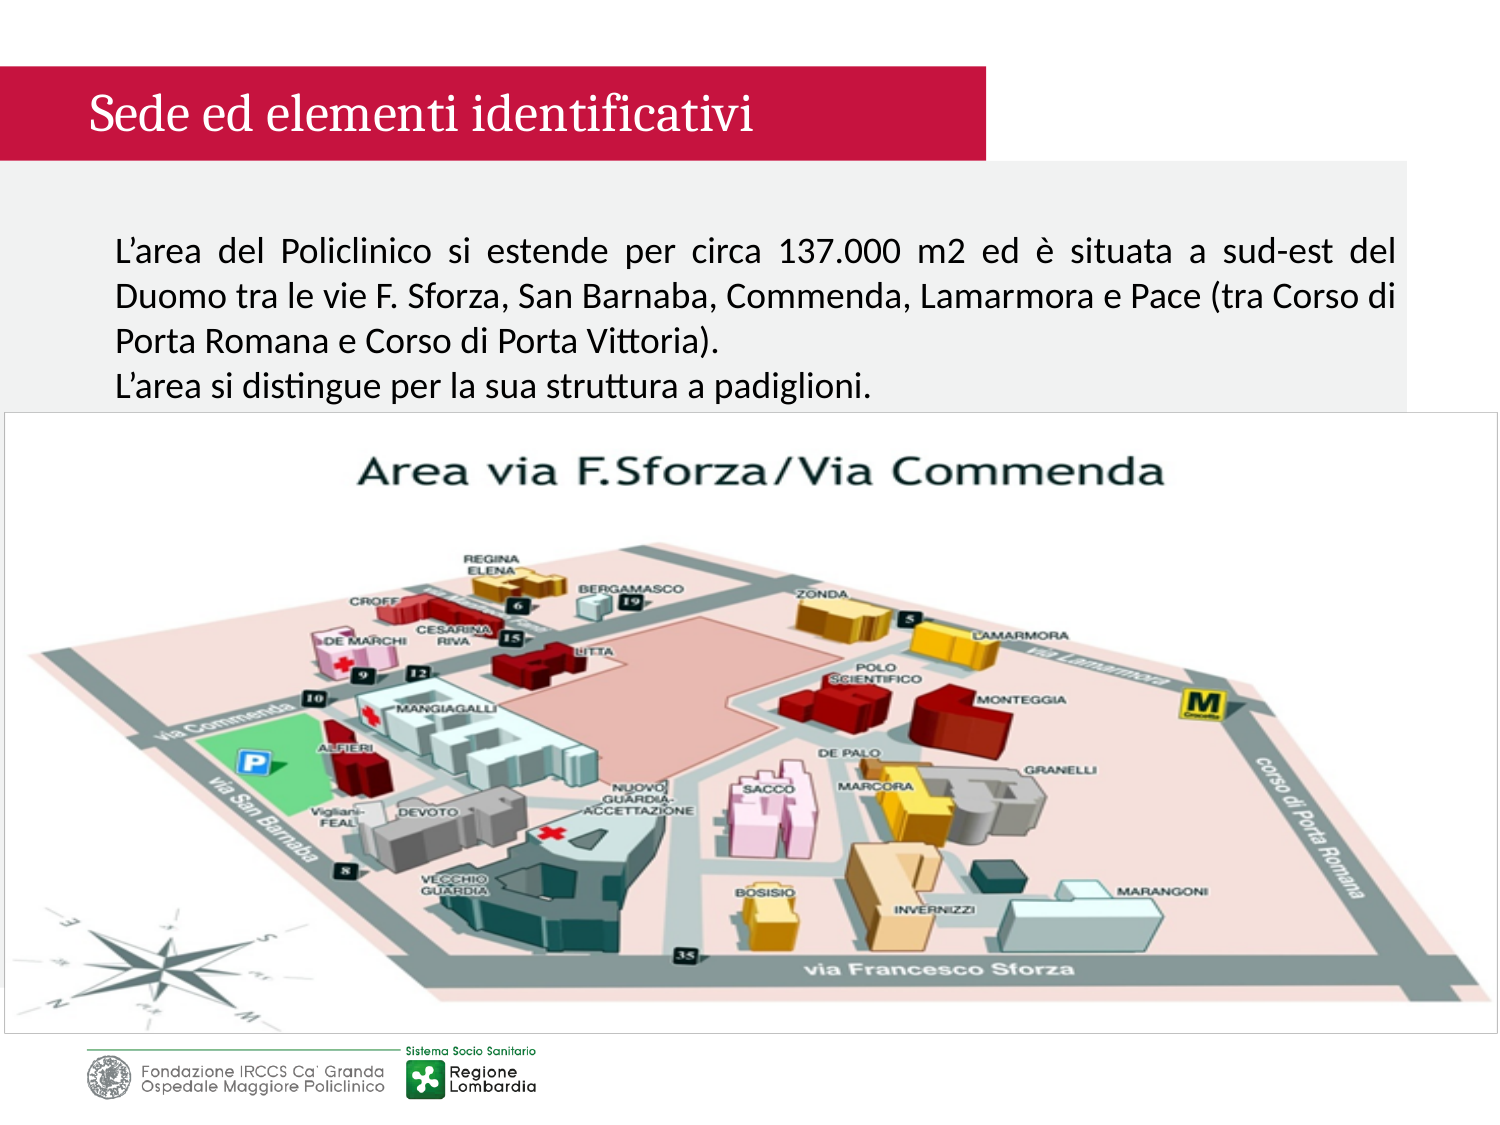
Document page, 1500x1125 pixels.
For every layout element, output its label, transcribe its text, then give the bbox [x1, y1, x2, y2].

text_box Sede ed elementi identificativi [76, 66, 849, 131]
picture [0, 408, 1500, 1115]
text_box L’area del Policlinico si estende per circa 137.000 m2 ed è situata a sud-est del Duomo tra le vie F. Sforza, San Barnaba, Commenda, Lamarmora e Pace (tra Corso di Porta Romana e Corso di Porta Vittoria). L’area si distingue per la sua struttura a padiglioni. [101, 218, 1412, 407]
text_box [0, 64, 988, 163]
text_box [0, 159, 1409, 407]
text_box [76, 206, 1400, 407]
